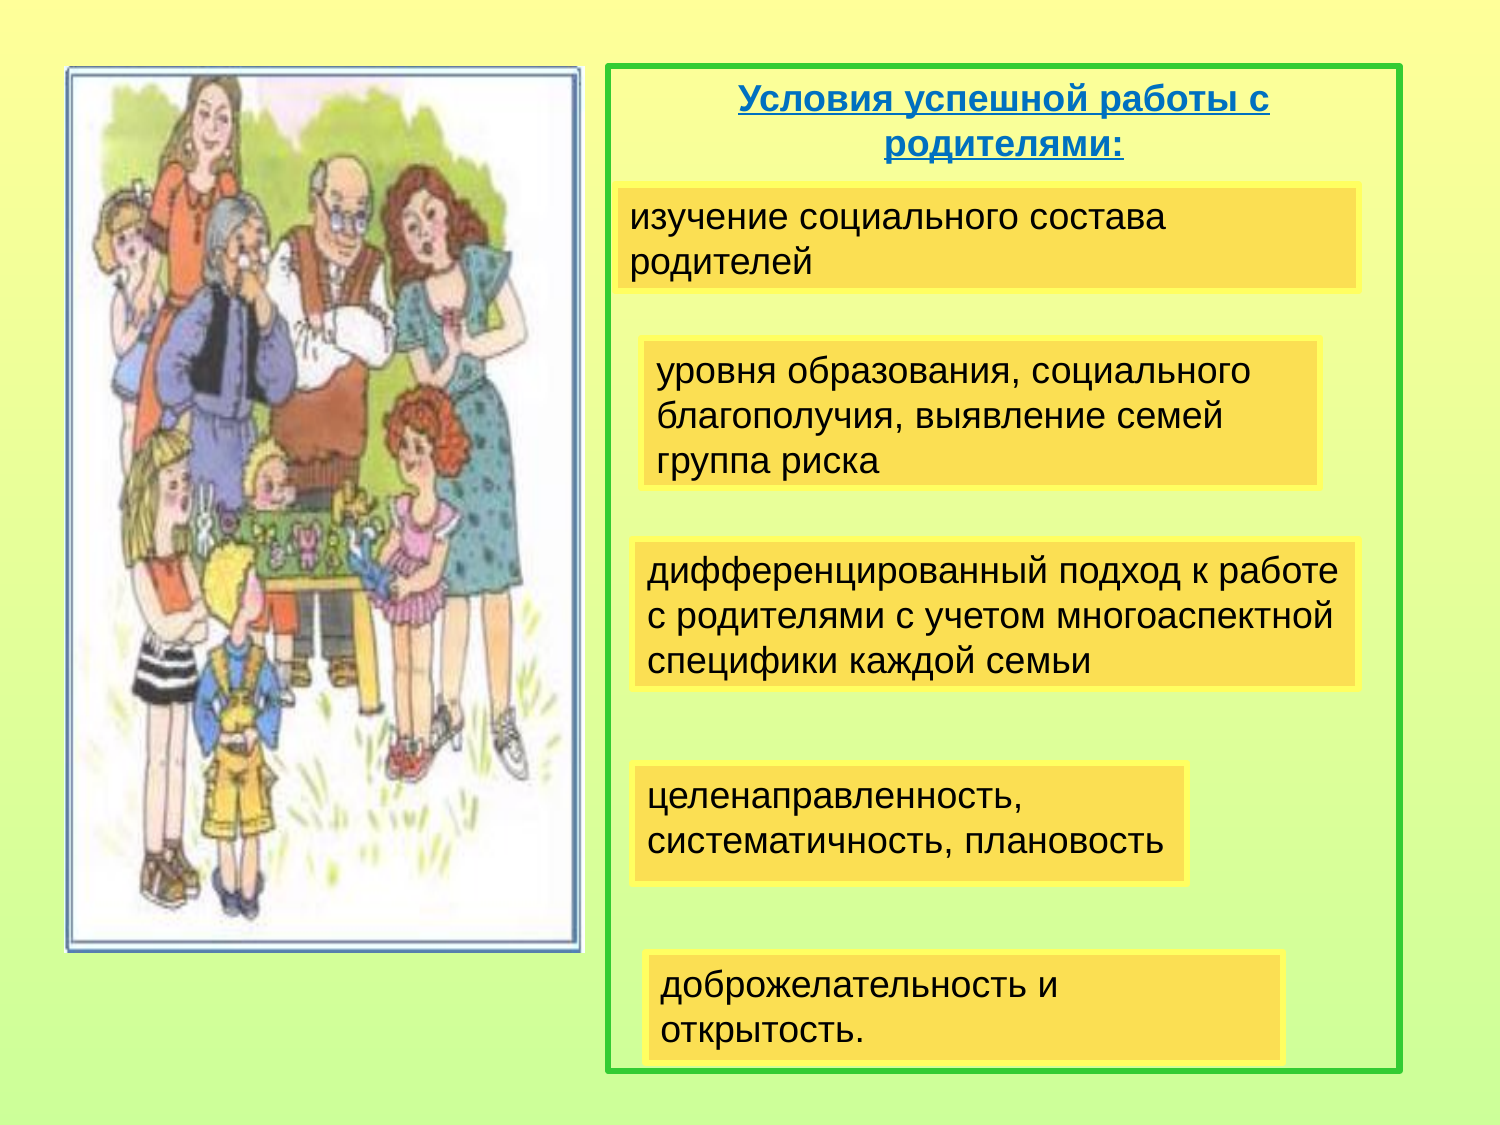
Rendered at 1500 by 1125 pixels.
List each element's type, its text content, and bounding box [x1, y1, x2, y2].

text_box дифференцированный подход к работе с родителями с учетом многоаспектной специфики каждой семьи [632, 538, 1359, 689]
text_box Условия успешной работы с родителями: [608, 66, 1400, 1072]
text_box целенаправленность, систематичность, плановость [632, 763, 1188, 885]
text_box доброжелательность и открытость. [645, 952, 1284, 1063]
text_box изучение социального состава родителей [614, 184, 1359, 291]
picture [64, 66, 585, 953]
text_box уровня образования, социального благополучия, выявление семей группа риска [641, 338, 1321, 488]
